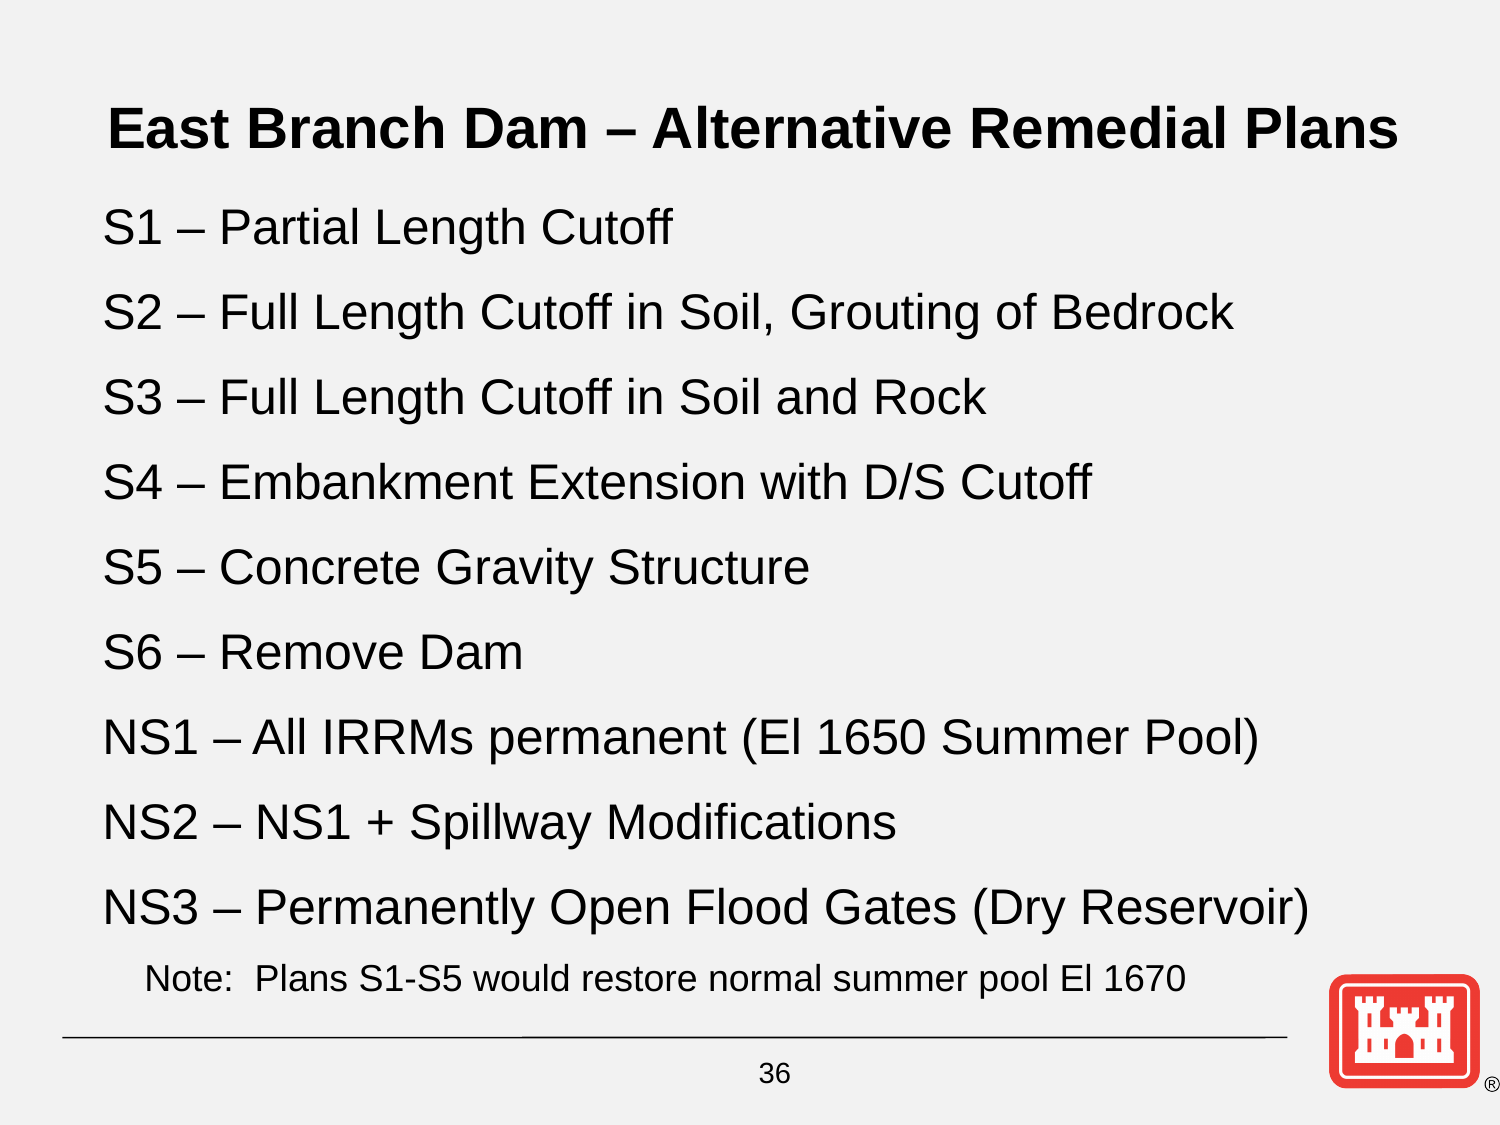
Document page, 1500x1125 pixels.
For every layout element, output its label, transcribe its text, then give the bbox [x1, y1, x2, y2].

picture [1329, 974, 1500, 1092]
text_box East Branch Dam – Alternative Remedial Plans [56, 83, 1452, 168]
text_box S1 – Partial Length Cutoff S2 – Full Length Cutoff in Soil, Grouting of Bedrock S3 – Full Length Cutoff in Soil and Rock S4 – Embankment Extension with D/S Cutoff S5 – Concrete Gravity Structure S6 – Remove Dam NS1 – All IRRMs permanent (El 1650 Summer Pool) NS2 – NS1 + Spillway Modifications NS3 – Permanently Open Flood Gates (Dry Reservoir) Note: Plans S1-S5 would restore normal summer pool El 1670 [87, 187, 1338, 1006]
slide_number 36 [599, 1046, 951, 1125]
